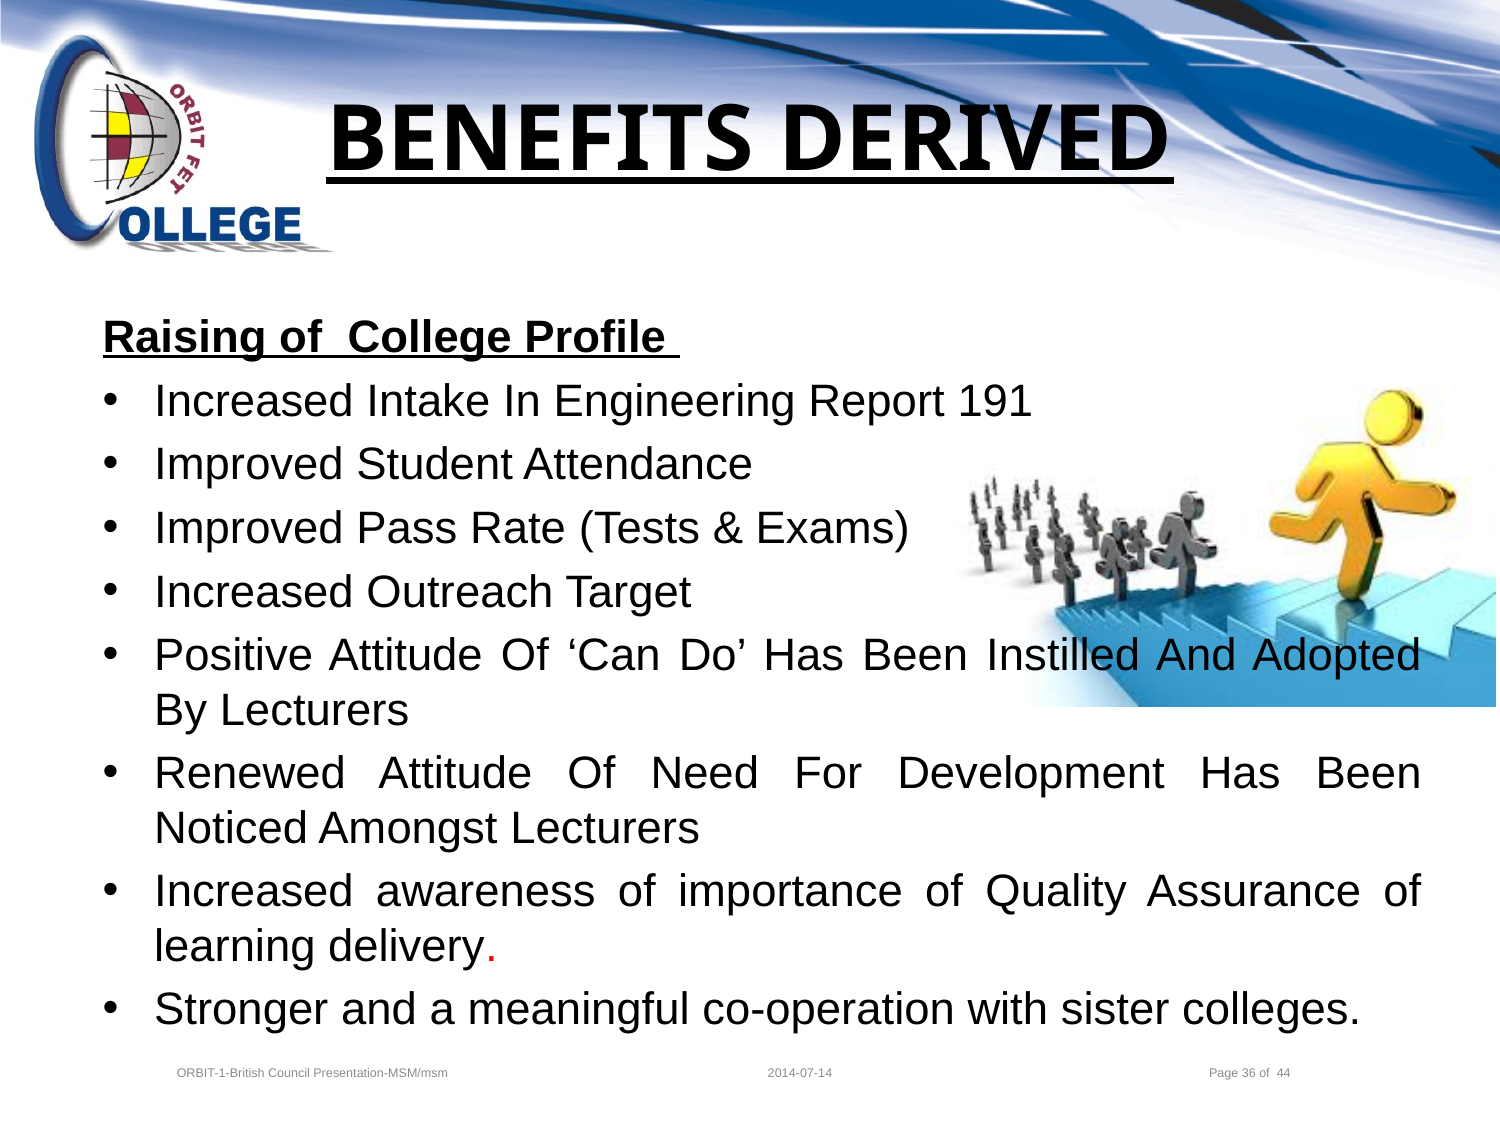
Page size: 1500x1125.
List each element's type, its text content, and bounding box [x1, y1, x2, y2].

footer ORBIT-1-British Council Presentation-MSM/msm [75, 1042, 550, 1103]
picture [0, 0, 1500, 1125]
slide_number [624, 1043, 975, 1103]
slide_number Page 36 of 44 [1074, 1043, 1425, 1103]
list Raising of College Profile Increased Intake In Engineering Report 191 Improved Student Attendance Improved Pass Rate (Tests & Exams) Increased Outreach Target Positive Attitude Of ‘Can Do’ Has Been Instilled And Adopted By Lecturers Renewed Attitude Of Need For Development Has Been Noticed Amongst Lecturers Increased awareness of importance of Quality Assurance of learning delivery. Stronger and a meaningful co-operation with sister colleges. [87, 299, 1438, 1043]
title BENEFITS DERIVED [75, 45, 1425, 233]
